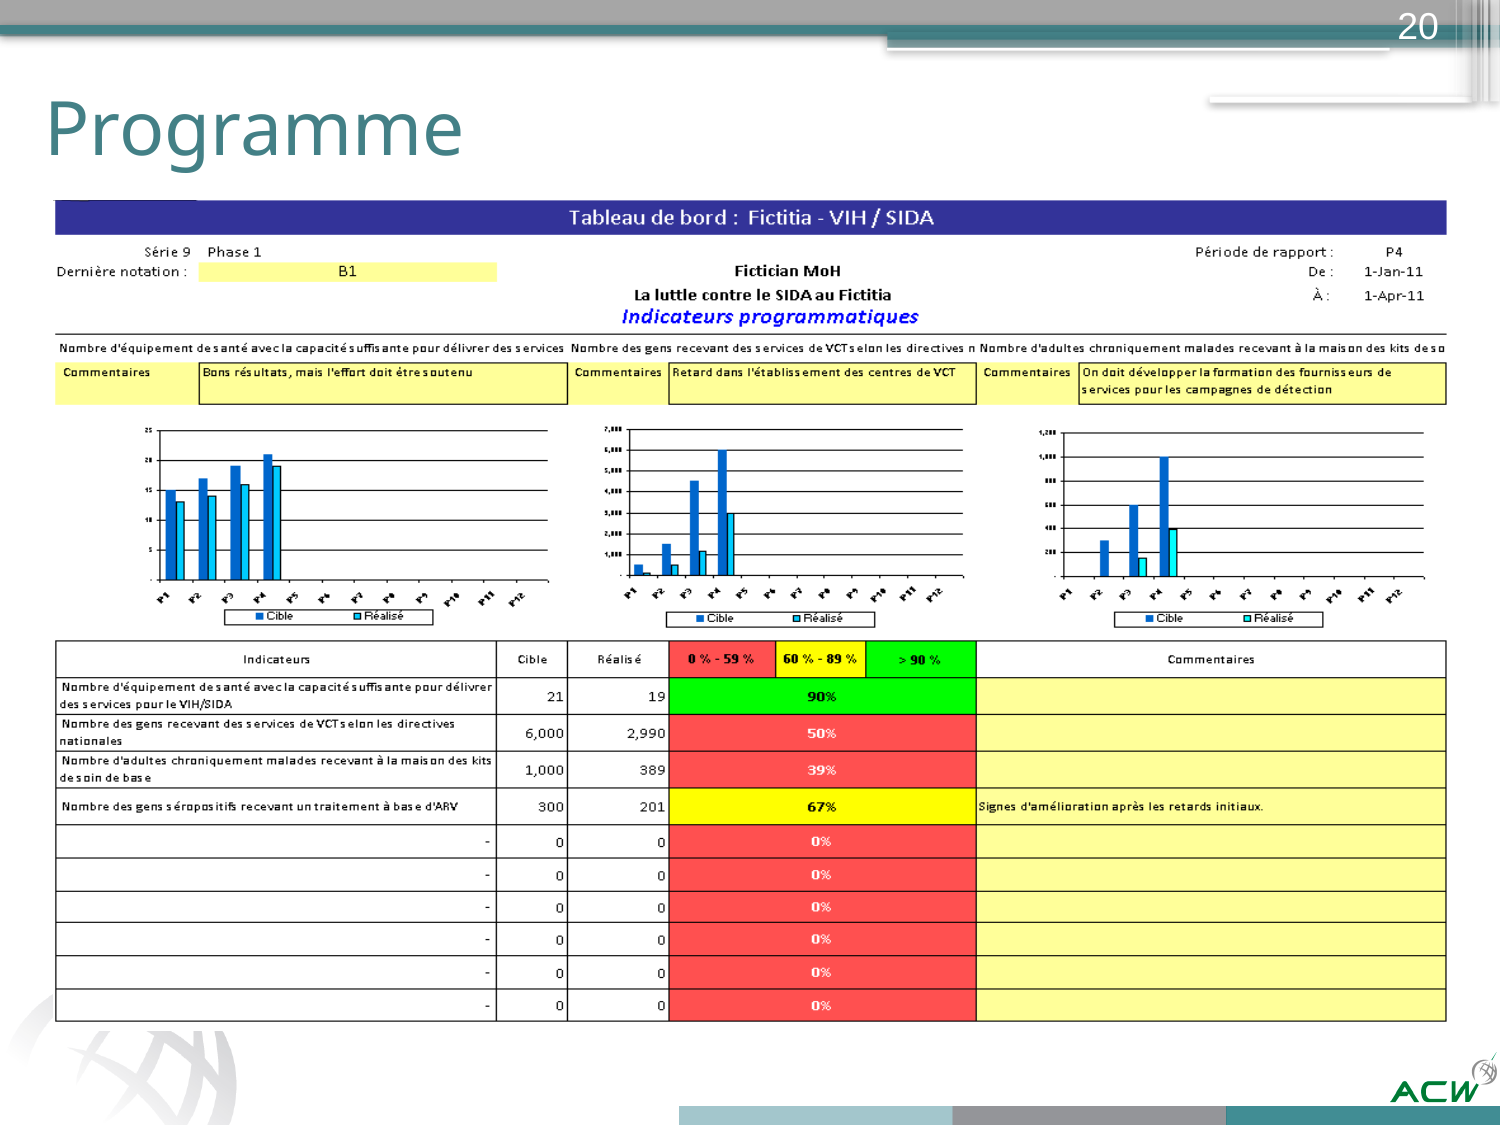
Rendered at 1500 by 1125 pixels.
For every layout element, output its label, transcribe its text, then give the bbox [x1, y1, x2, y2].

picture [1, 199, 1460, 1125]
slide_number 20 [1328, 0, 1454, 55]
picture [679, 1052, 1500, 1125]
title Programme [29, 54, 1471, 197]
